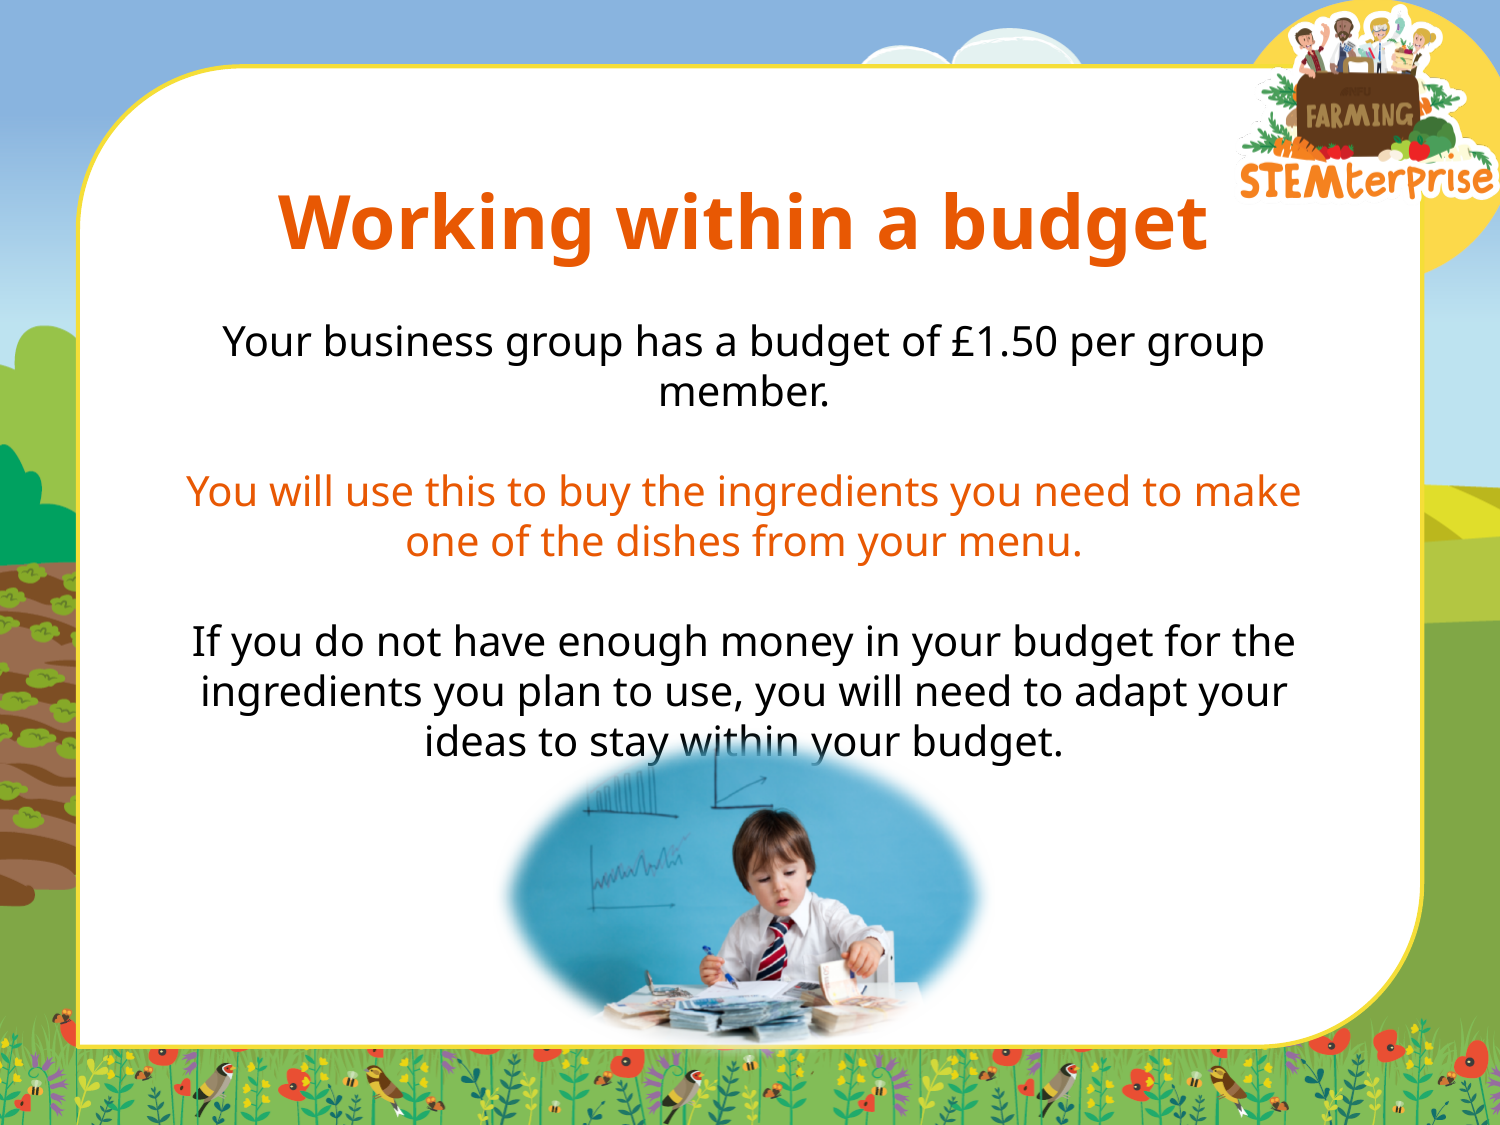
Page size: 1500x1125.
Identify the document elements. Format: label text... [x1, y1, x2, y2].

picture [0, 0, 1500, 1125]
text_box [75, 64, 1228, 1049]
text_box Working within a budget Your business group has a budget of £1.50 per group member. You will use this to buy the ingredients you need to make one of the dishes from your menu. If you do not have enough money in your budget for the ingredients you plan to use, you will need to adapt your ideas to stay within your budget. [135, 167, 1353, 773]
text_box [1002, 214, 1425, 1049]
